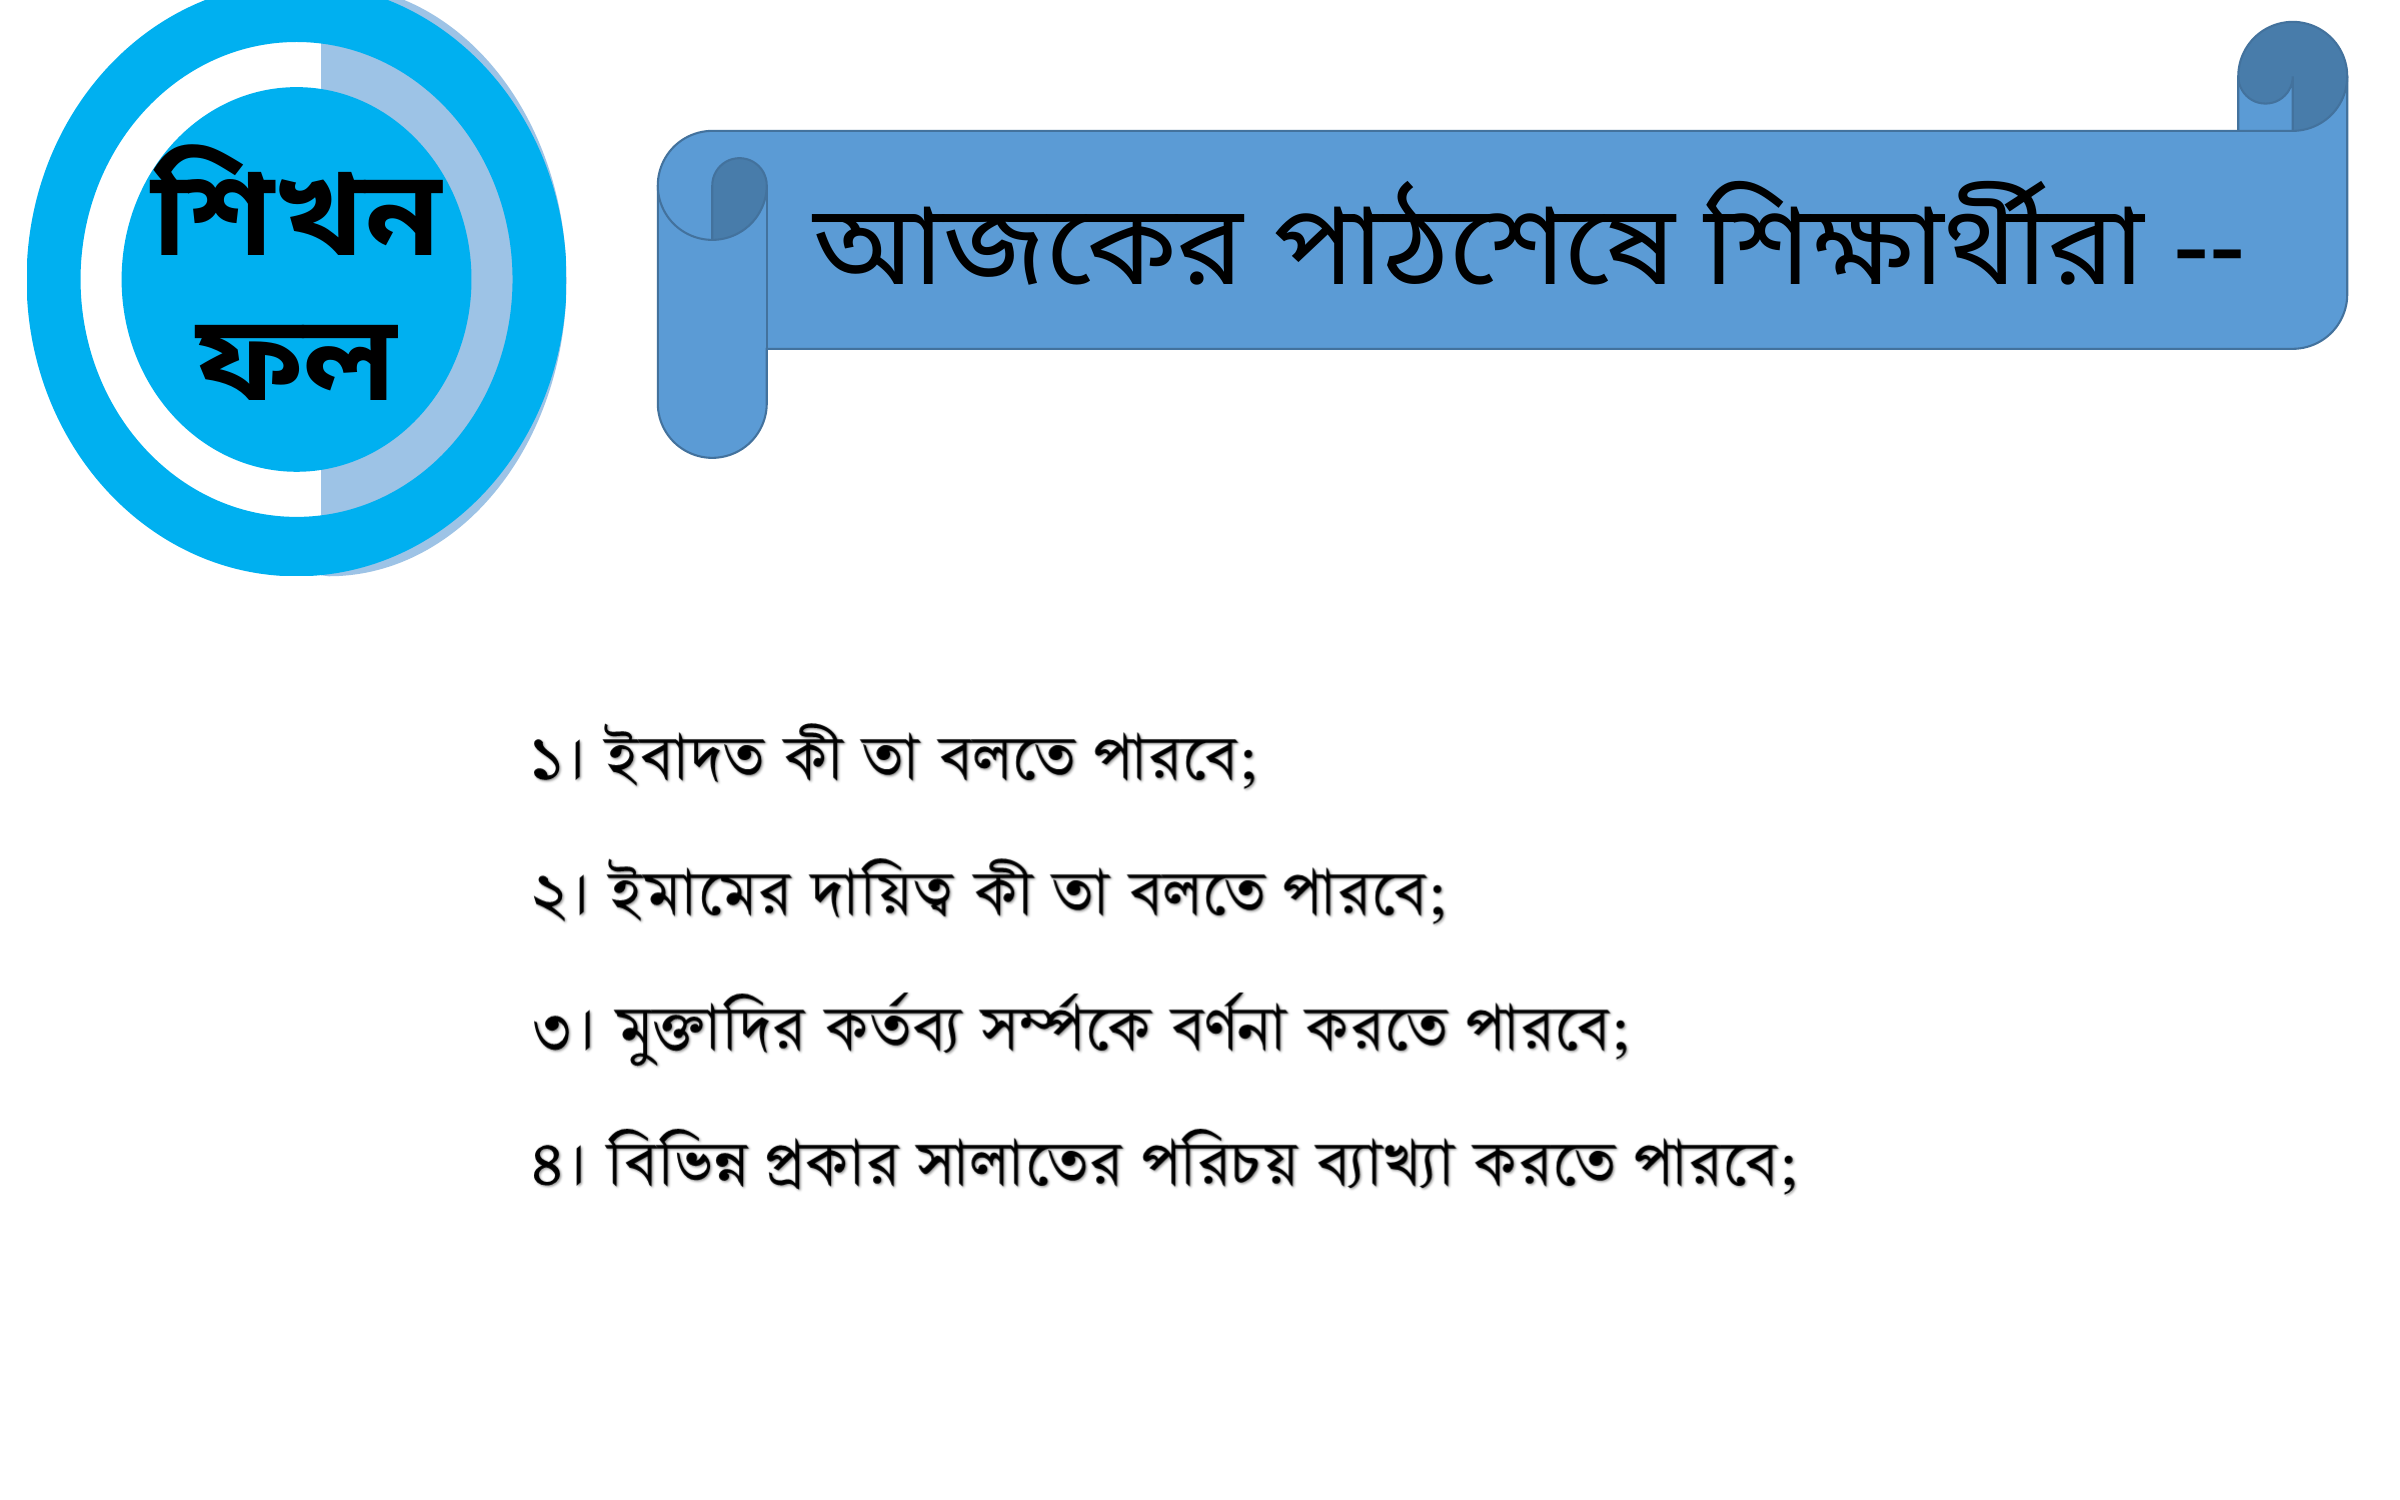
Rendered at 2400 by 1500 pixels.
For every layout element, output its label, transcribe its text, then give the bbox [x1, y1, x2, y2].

picture [484, 674, 2307, 1262]
text_box আজকের পাঠশেষে শিক্ষার্থীরা -- [656, 20, 2349, 459]
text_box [26, 0, 567, 577]
